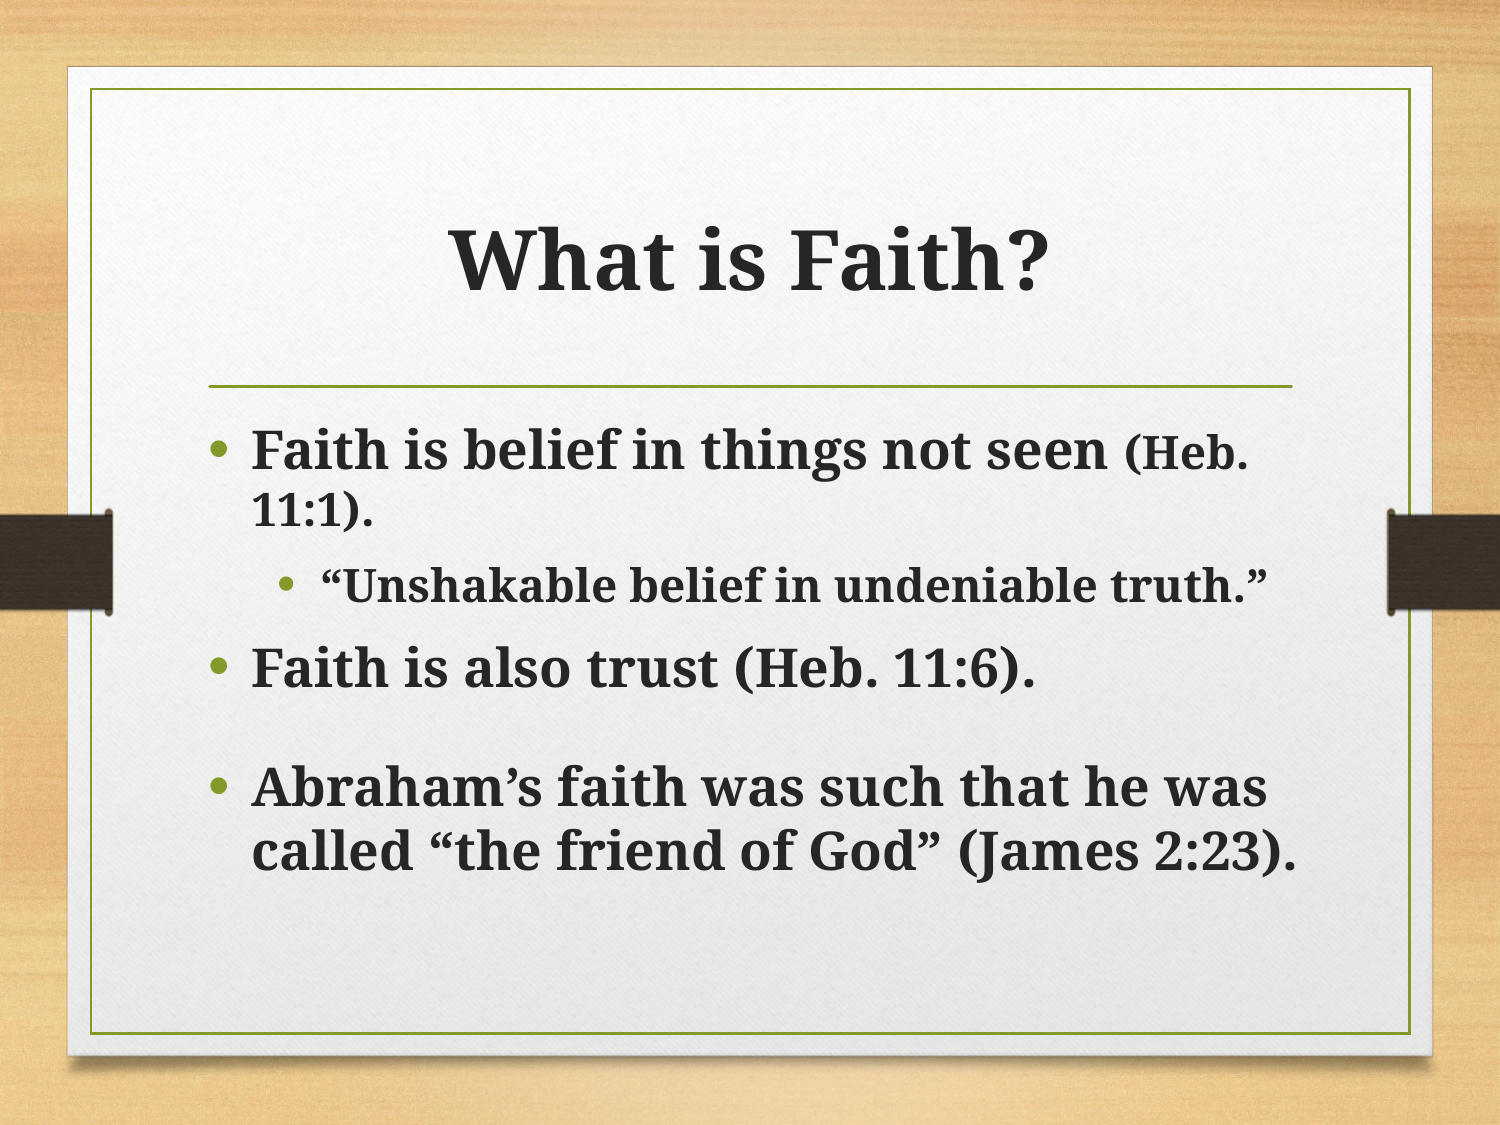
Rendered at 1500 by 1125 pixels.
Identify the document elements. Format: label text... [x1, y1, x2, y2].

list Faith is belief in things not seen (Heb. 11:1). “Unshakable belief in undeniable truth.” Faith is also trust (Heb. 11:6). Abraham’s faith was such that he was called “the friend of God” (James 2:23). [193, 408, 1333, 974]
title What is Faith? [193, 150, 1309, 365]
picture [0, 0, 1500, 1125]
